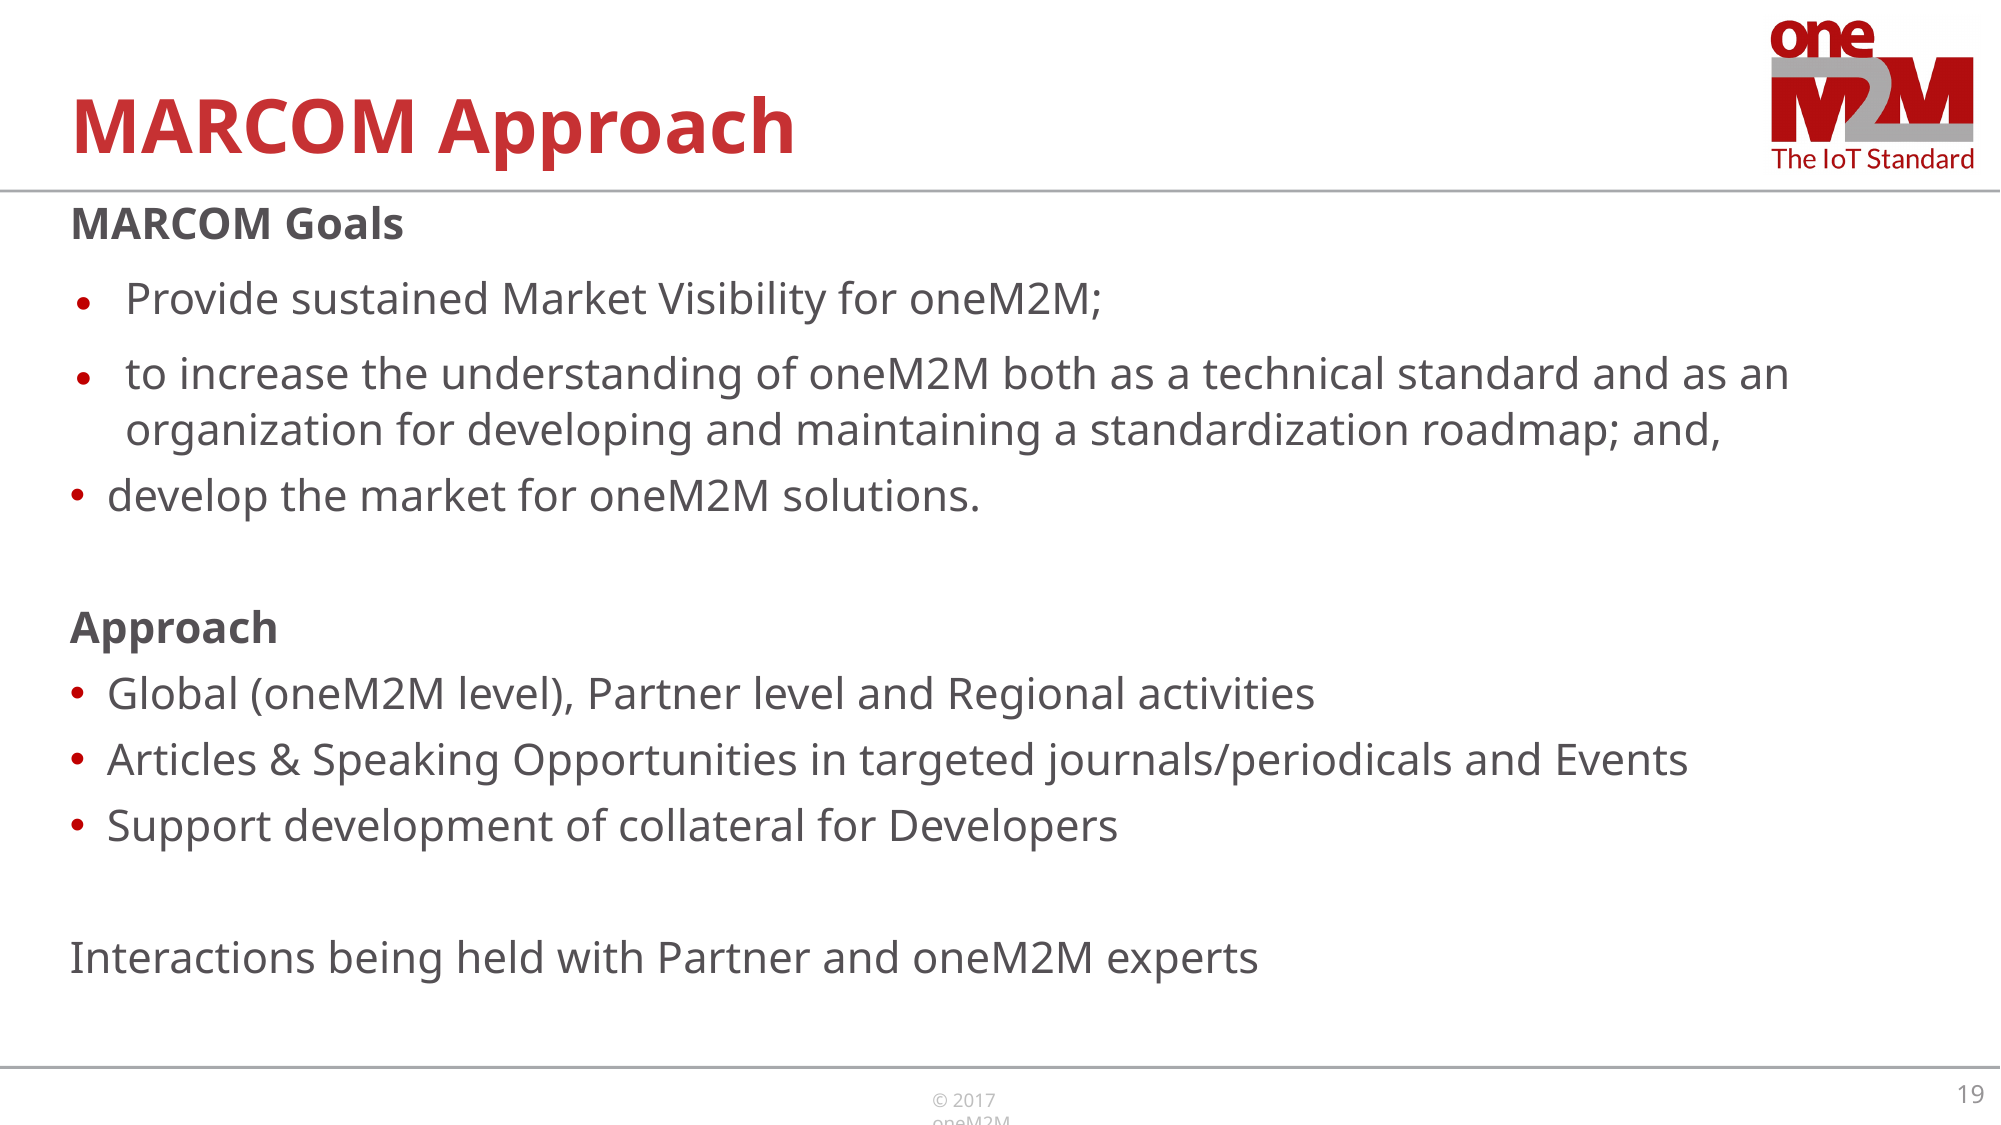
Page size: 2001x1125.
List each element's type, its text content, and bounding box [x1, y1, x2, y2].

title MARCOM Approach [55, 20, 1492, 194]
list MARCOM Goals Provide sustained Market Visibility for oneM2M; to increase the understanding of oneM2M both as a technical standard and as an organization for developing and maintaining a standardization roadmap; and, develop the market for oneM2M solutions. Approach Global (oneM2M level), Partner level and Regional activities Articles & Speaking Opportunities in targeted journals/periodicals and Events Support development of collateral for Developers Interactions being held with Partner and oneM2M experts [54, 194, 1810, 1036]
slide_number 19 [1918, 1065, 2000, 1125]
picture [1763, 14, 1981, 175]
